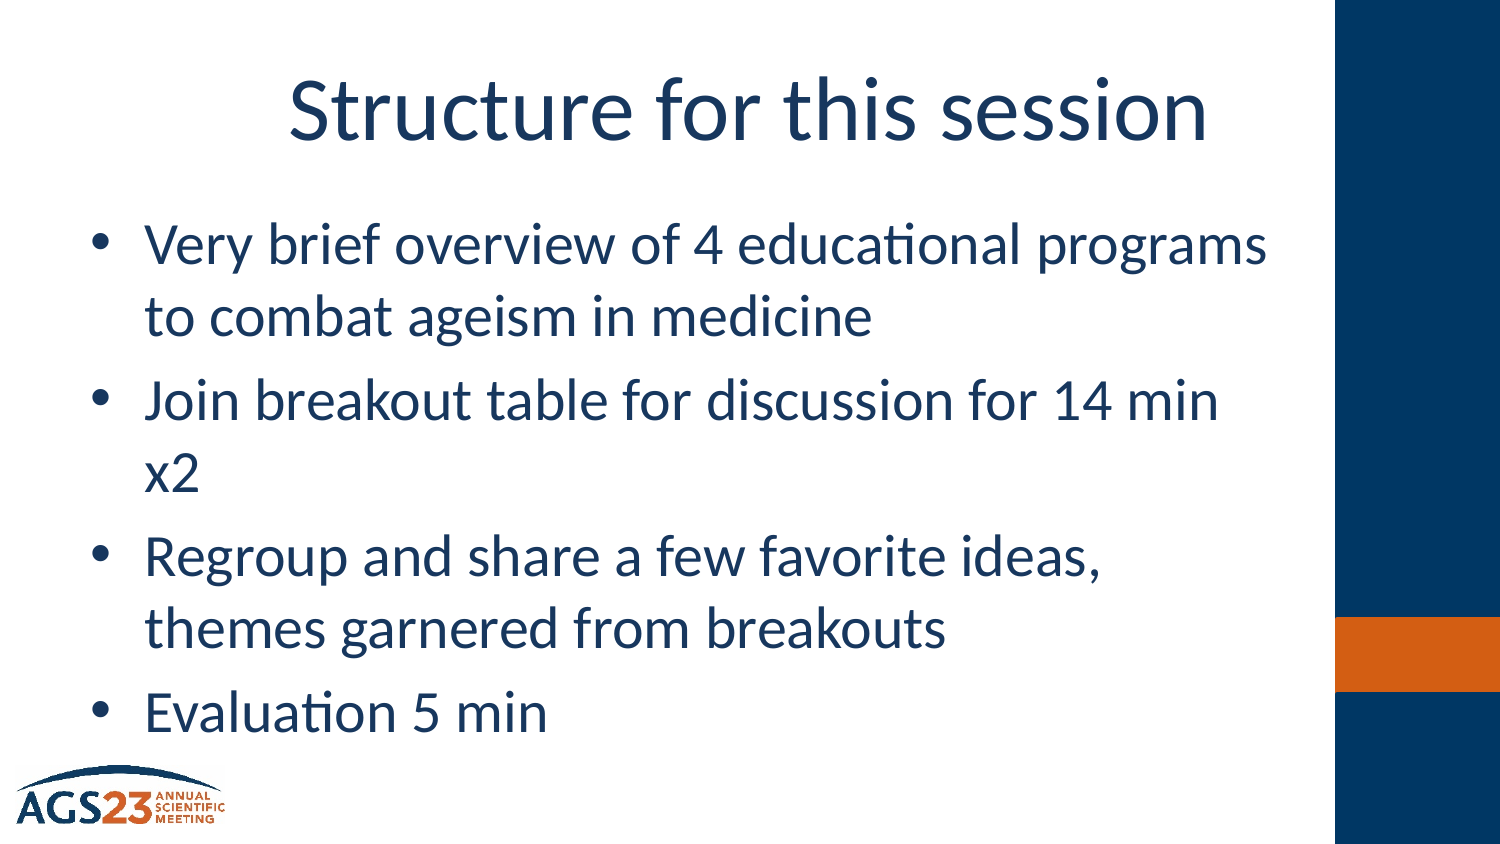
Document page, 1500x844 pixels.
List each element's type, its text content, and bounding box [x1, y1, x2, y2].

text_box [1337, 0, 1500, 844]
list Very brief overview of 4 educational programs to combat ageism in medicine Join breakout table for discussion for 14 min x2 Regroup and share a few favorite ideas, themes garnered from breakouts Evaluation 5 min [75, 196, 1300, 754]
picture [14, 764, 226, 825]
title Structure for this session [75, 33, 1332, 175]
